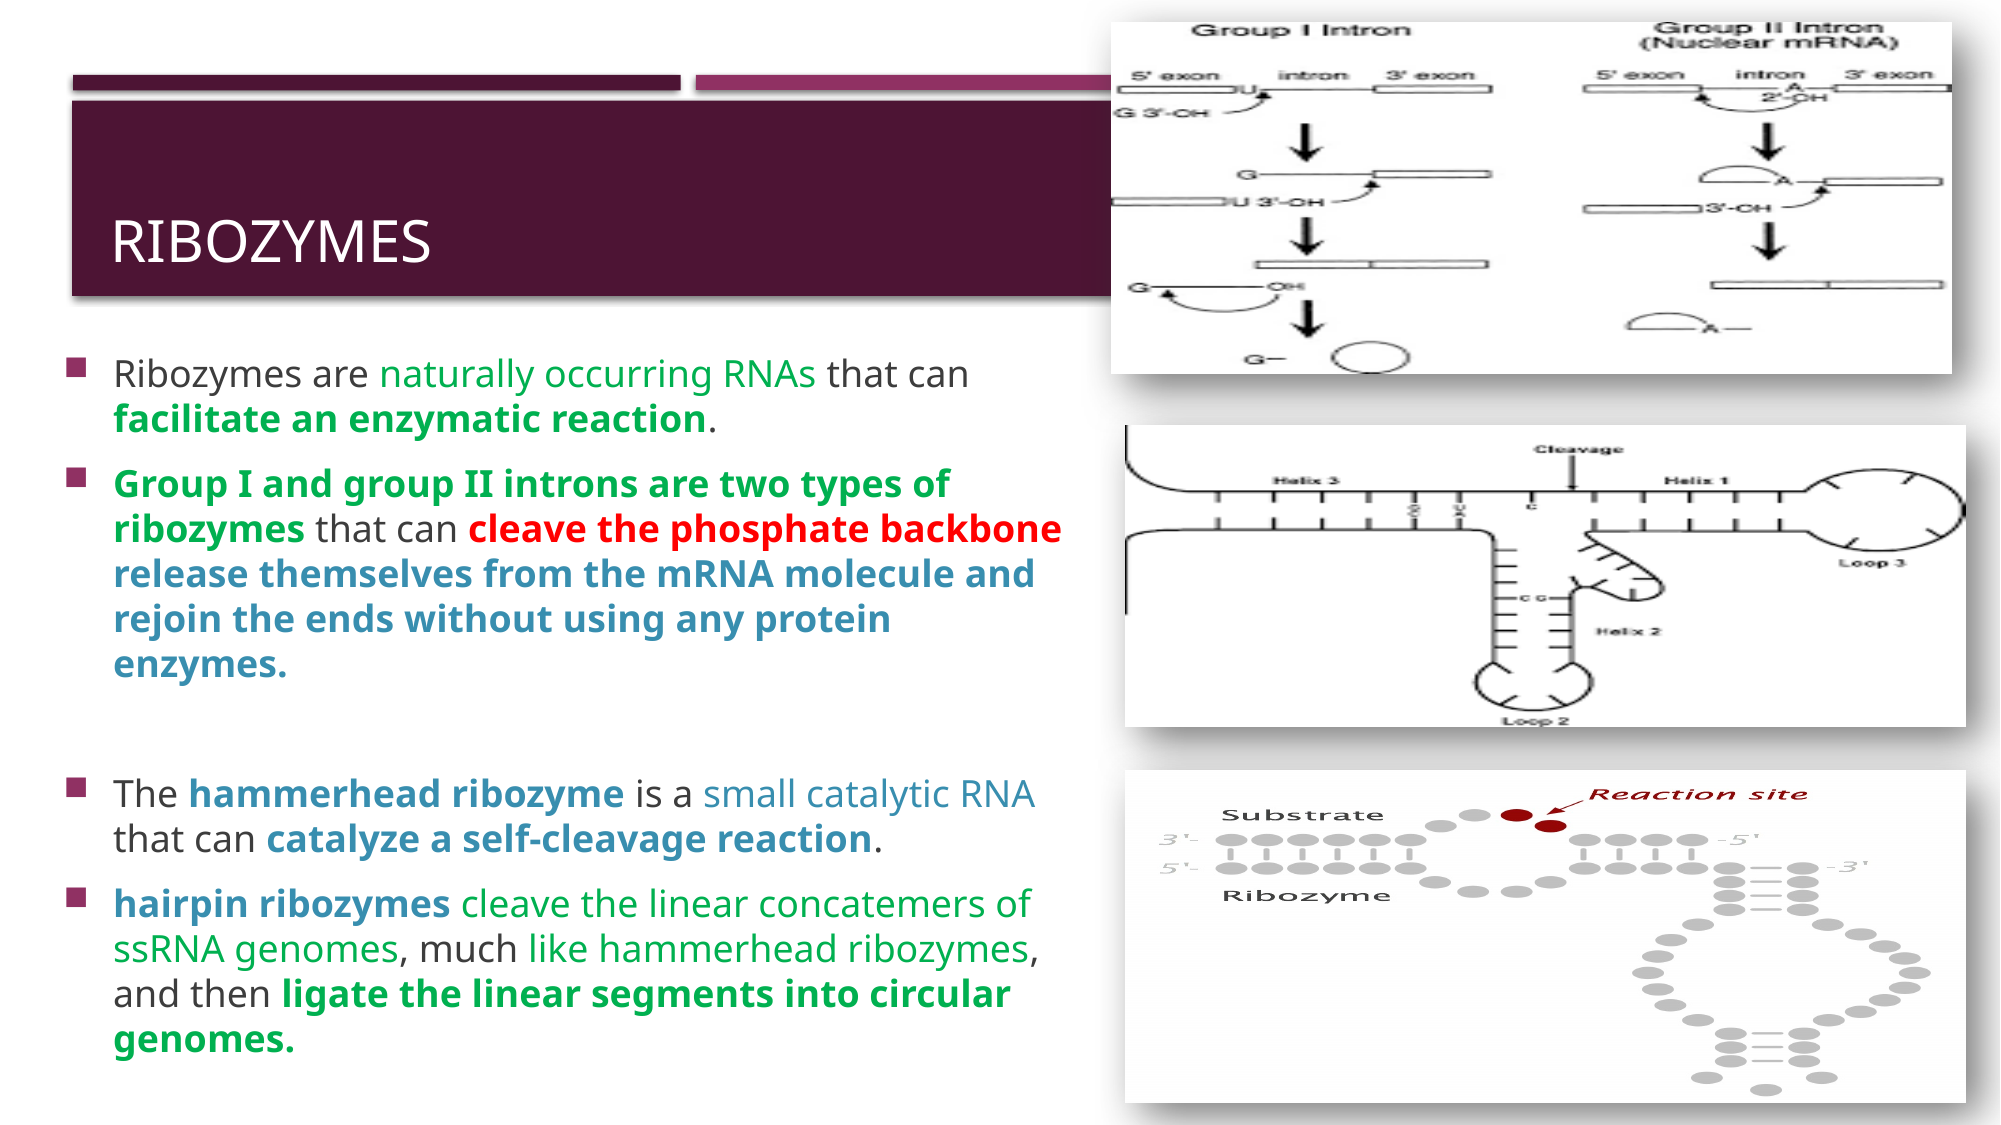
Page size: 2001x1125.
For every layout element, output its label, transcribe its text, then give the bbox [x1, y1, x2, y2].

picture [1124, 770, 1967, 1103]
picture [1110, 22, 1953, 375]
list Ribozymes are naturally occurring RNAs that can facilitate an enzymatic reaction. Group I and group II introns are two types of ribozymes that can cleave the phosphate backbone release themselves from the mRNA molecule and rejoin the ends without using any protein enzymes. The hammerhead ribozyme is a small catalytic RNA that can catalyze a self-cleavage reaction. hairpin ribozymes cleave the linear concatemers of ssRNA genomes, much like hammerhead ribozymes, and then ligate the linear segments into circular genomes. [47, 237, 1082, 1125]
picture [1124, 424, 1967, 728]
title Ribozymes [95, 115, 1093, 282]
